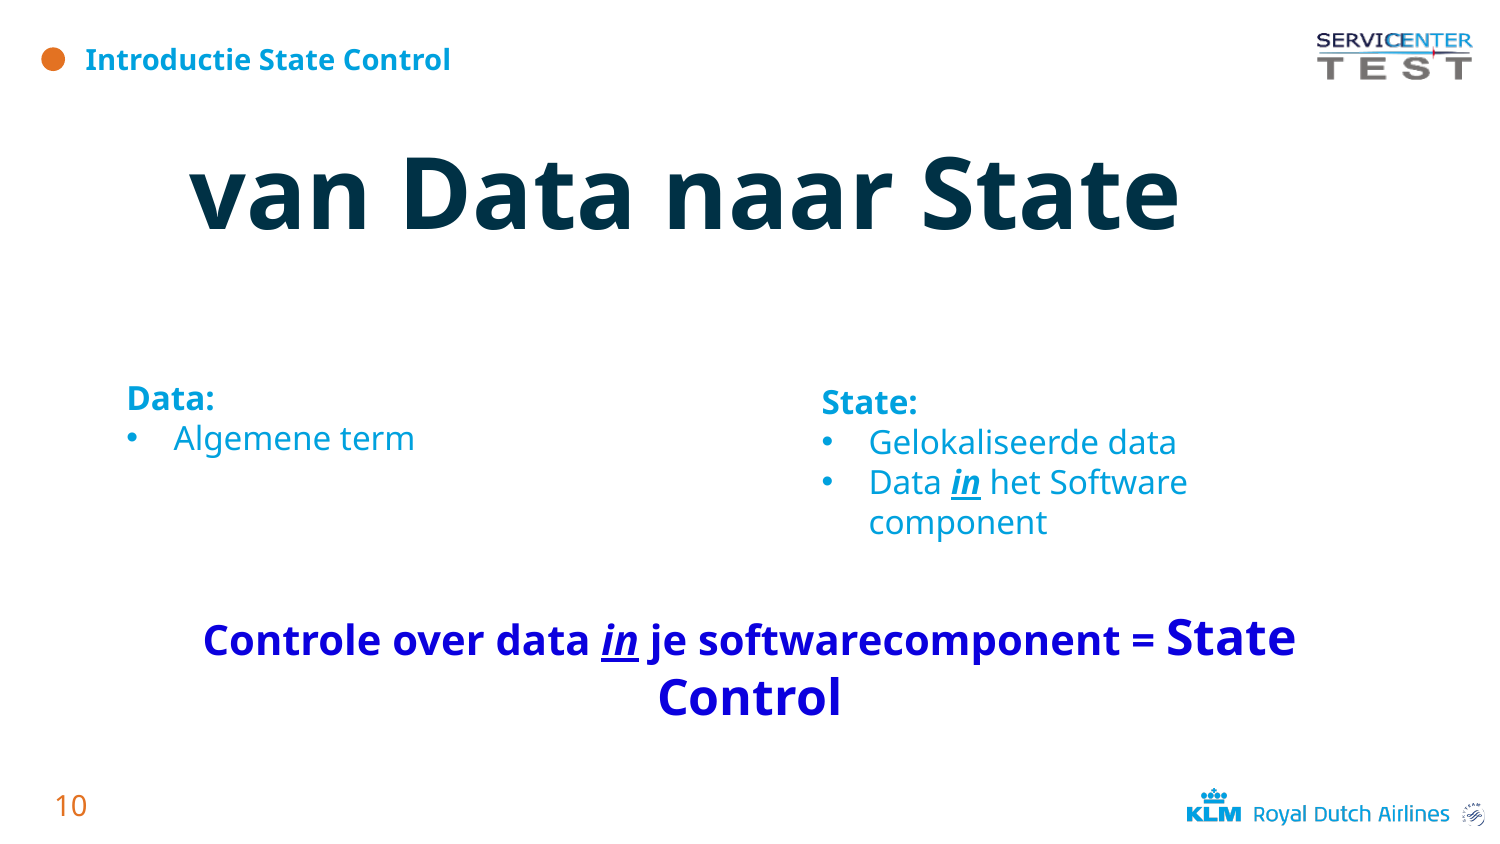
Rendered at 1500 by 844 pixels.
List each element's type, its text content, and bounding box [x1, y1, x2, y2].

picture [1316, 30, 1473, 81]
text_box [39, 45, 68, 74]
text_box Introductie State Control [70, 34, 1311, 78]
text_box Data: Algemene term [126, 377, 486, 457]
text_box van Data naar State [174, 122, 1381, 257]
slide_number 10 [41, 785, 101, 827]
text_box Controle over data in je softwarecomponent = State Control [147, 597, 1353, 733]
text_box State: Gelokaliseerde data Data in het Software component [821, 381, 1294, 542]
